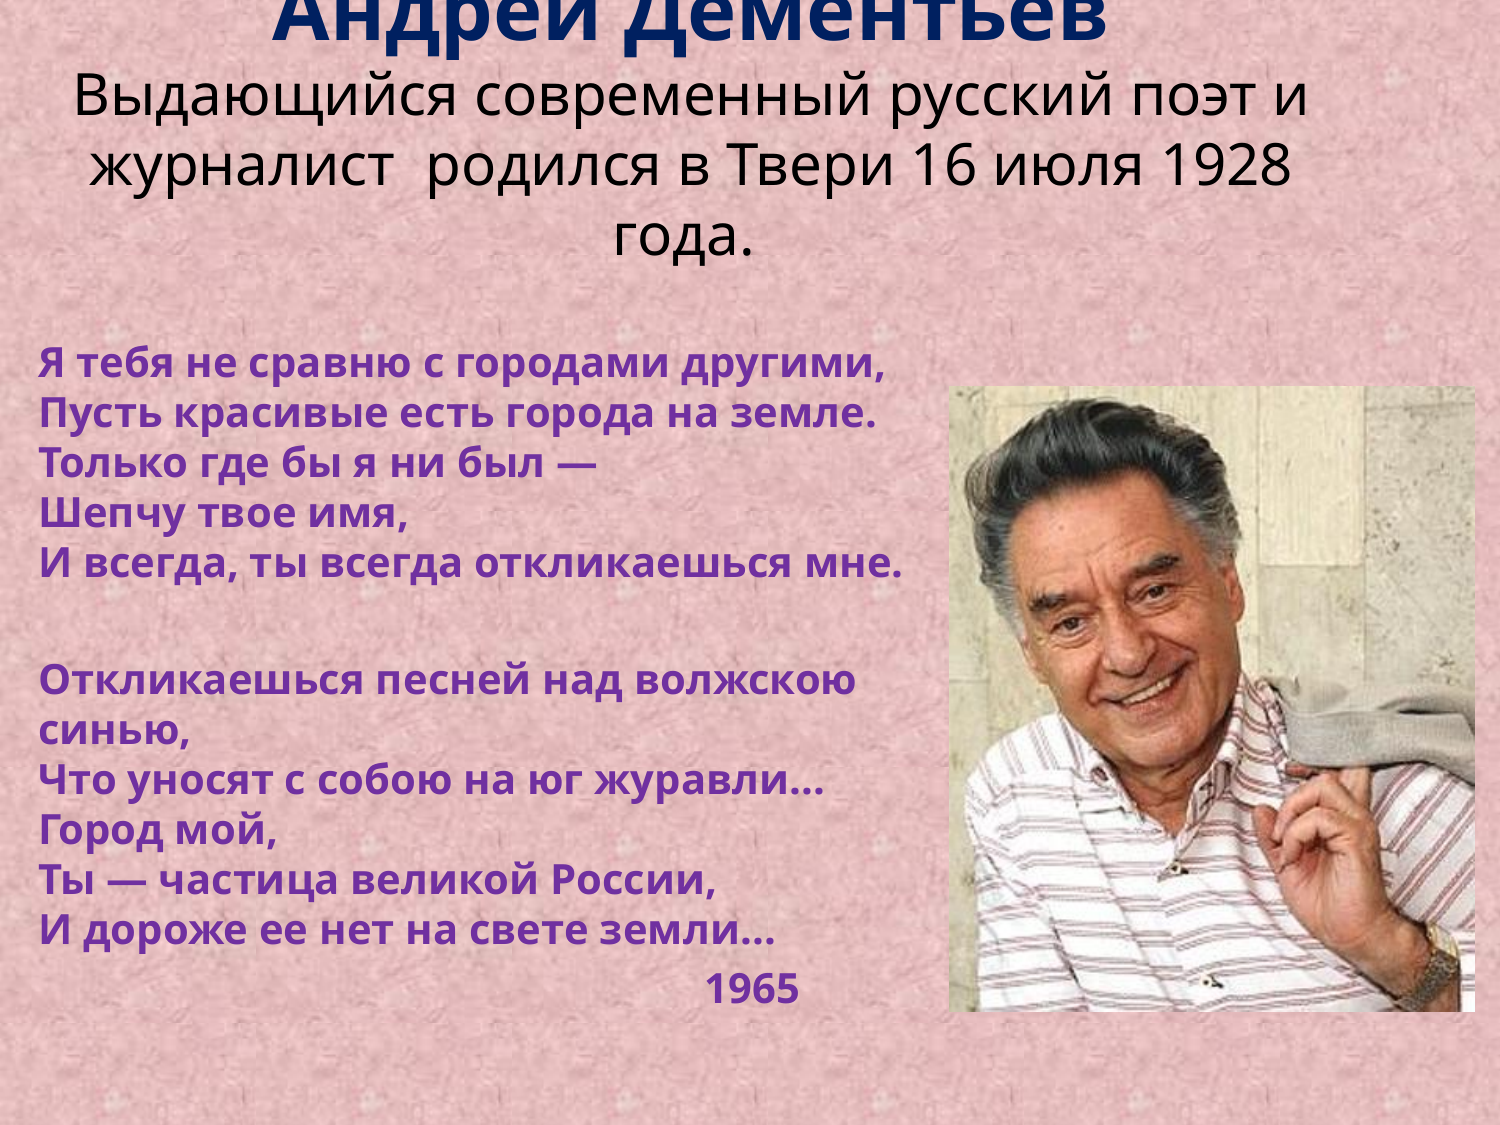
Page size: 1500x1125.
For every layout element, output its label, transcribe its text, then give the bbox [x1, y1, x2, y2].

list Я тебя не сравню с городами другими, Пусть красивые есть города на земле. Только где бы я ни был — Шепчу твое имя, И всегда, ты всегда откликаешься мне. Откликаешься песней над волжскою синью, Что уносят с собою на юг журавли... Город мой, Ты — частица великой России, И дороже ее нет на свете земли... 1965 [23, 328, 961, 1032]
title Андрей Дементьев Выдающийся современный русский поэт и журналист родился в Твери 16 июля 1928 года. [23, 44, 1360, 305]
picture [0, 0, 1500, 1125]
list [948, 386, 1475, 1013]
